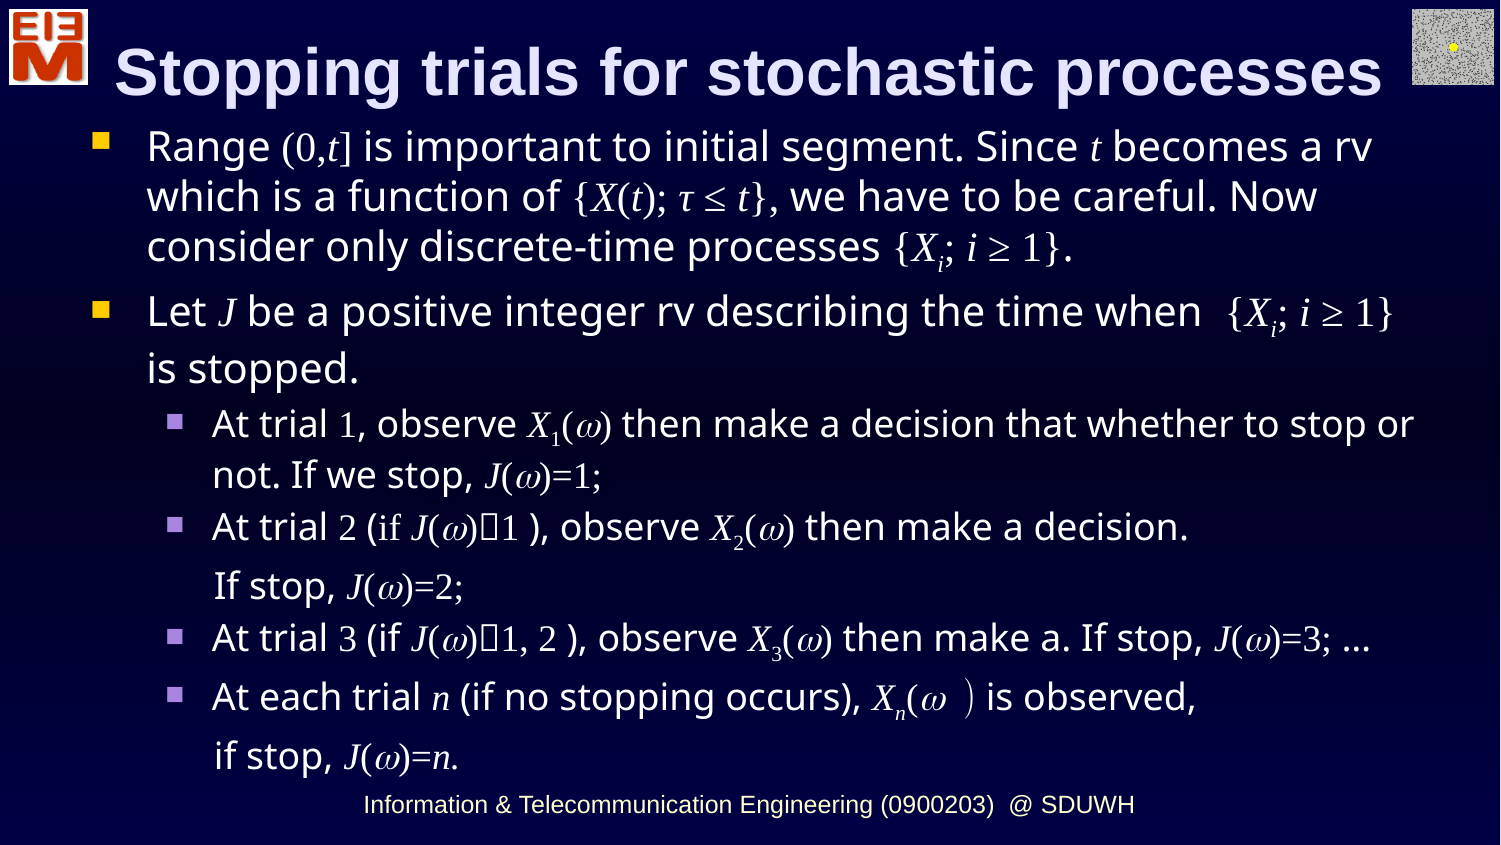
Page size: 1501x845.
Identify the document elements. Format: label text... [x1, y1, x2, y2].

title Stopping trials for stochastic processes [75, 12, 1425, 112]
picture [9, 9, 88, 85]
list Range (0,t] is important to initial segment. Since t becomes a rv which is a function of {X(t); τ ≤ t}, we have to be careful. Now consider only discrete-time processes {Xi; i ≥ 1}. Let J be a positive integer rv describing the time when {Xi; i ≥ 1} is stopped. At trial 1, observe X1(w) then make a decision that whether to stop or not. If we stop, J(w)=1; At trial 2 (if J(w)1 ), observe X2(w) then make a decision. If stop, J(w)=2; At trial 3 (if J(w)1, 2 ), observe X3(w) then make a. If stop, J(w)=3; … At each trial n (if no stopping occurs), Xn(w ) is observed, if stop, J(w)=n. [75, 112, 1438, 748]
footer Information & Telecommunication Engineering (0900203) @ SDUWH [312, 788, 1188, 826]
picture [1412, 9, 1494, 85]
